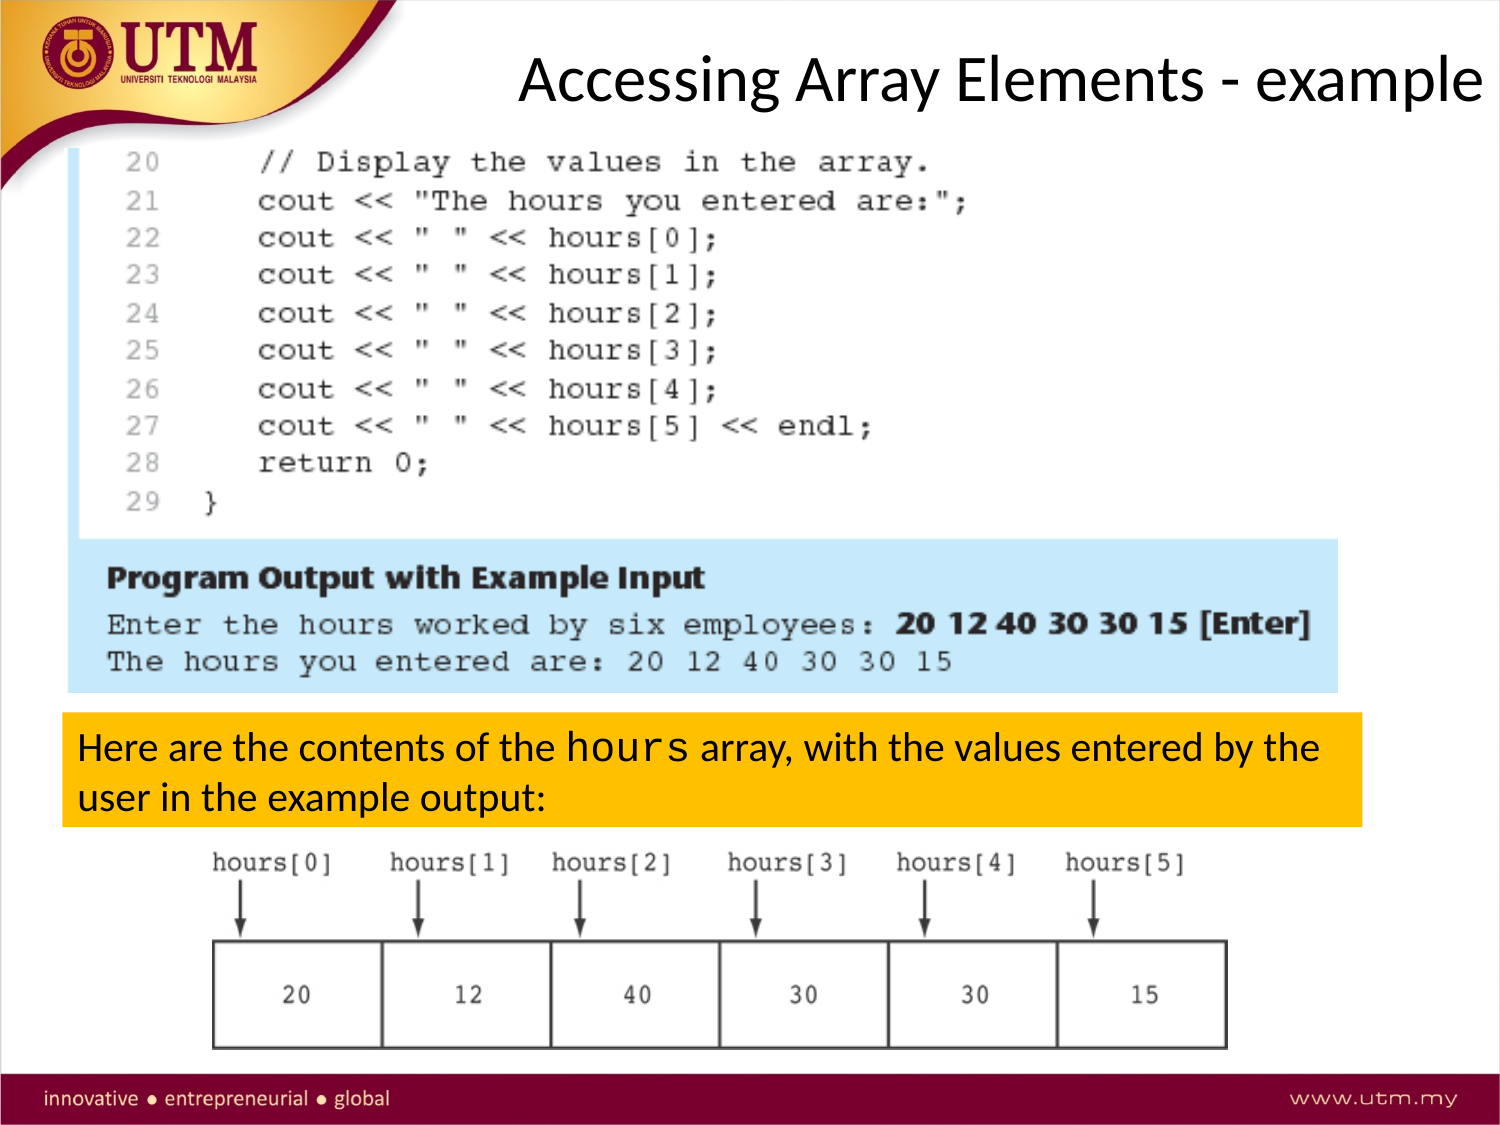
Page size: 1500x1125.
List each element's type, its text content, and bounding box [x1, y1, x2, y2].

picture [0, 148, 1500, 1125]
text_box Here are the contents of the hours array, with the values entered by the user in the example output: [62, 712, 1363, 828]
text_box Accessing Array Elements - example [0, 0, 1500, 149]
